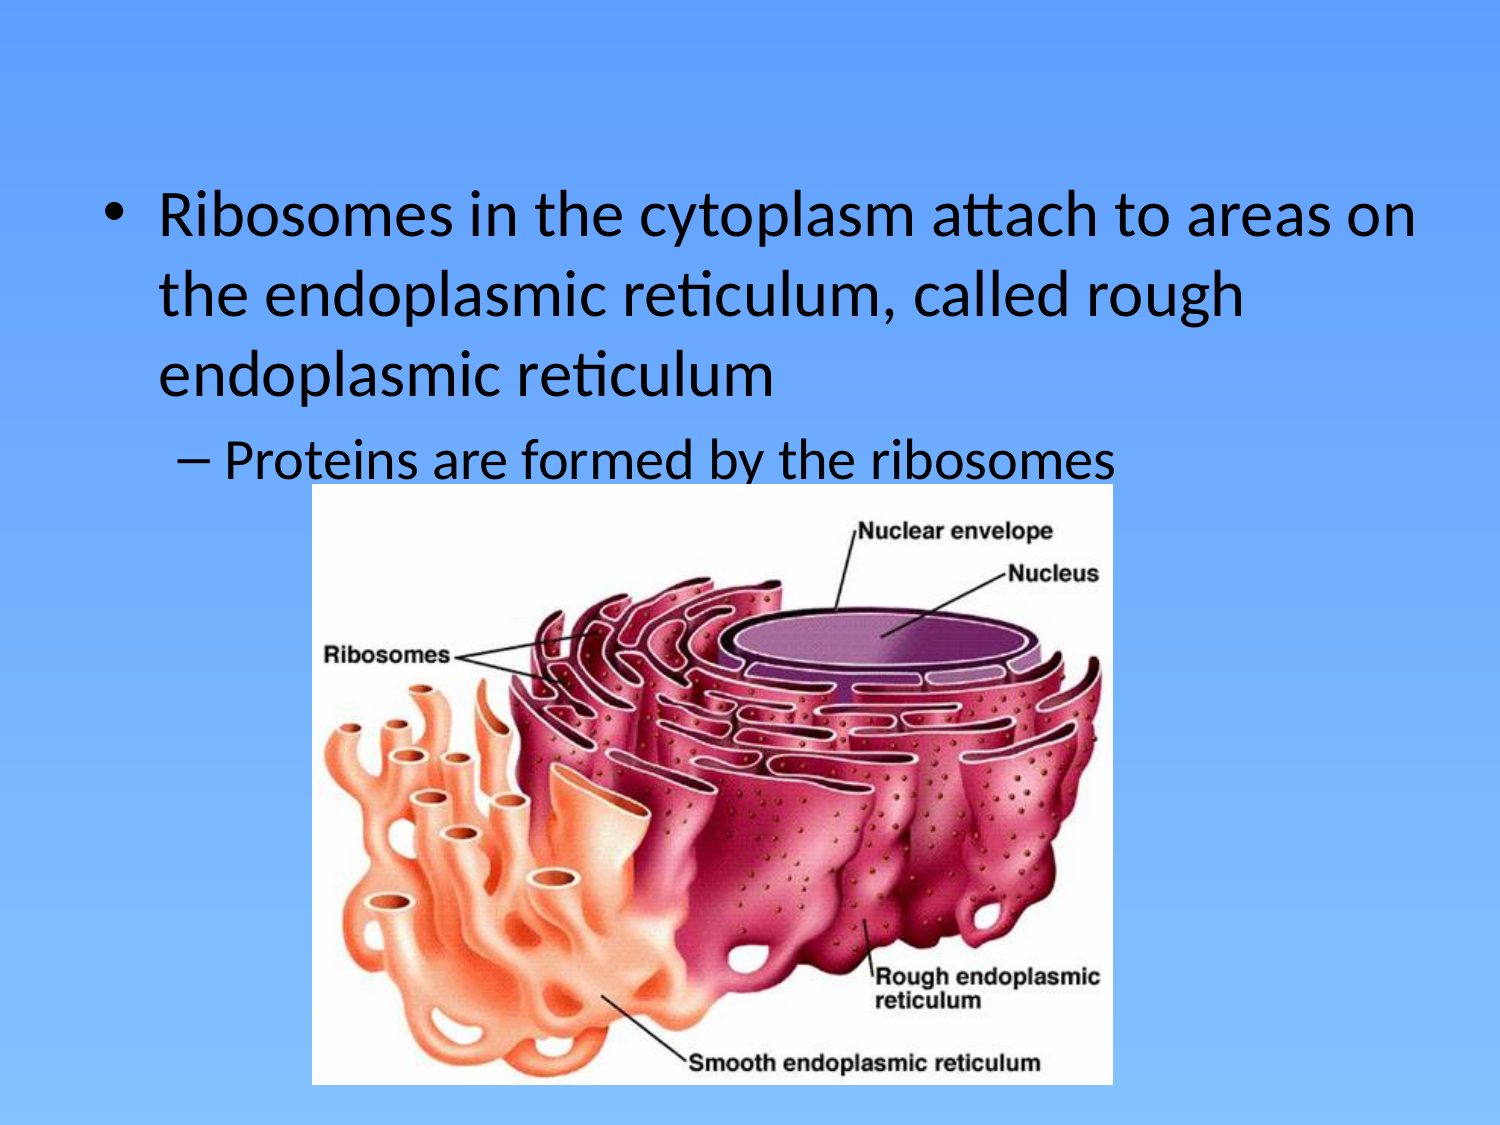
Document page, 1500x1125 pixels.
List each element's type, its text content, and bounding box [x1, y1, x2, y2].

list Ribosomes in the cytoplasm attach to areas on the endoplasmic reticulum, called rough endoplasmic reticulum Proteins are formed by the ribosomes [87, 162, 1438, 905]
picture [312, 484, 1113, 1085]
